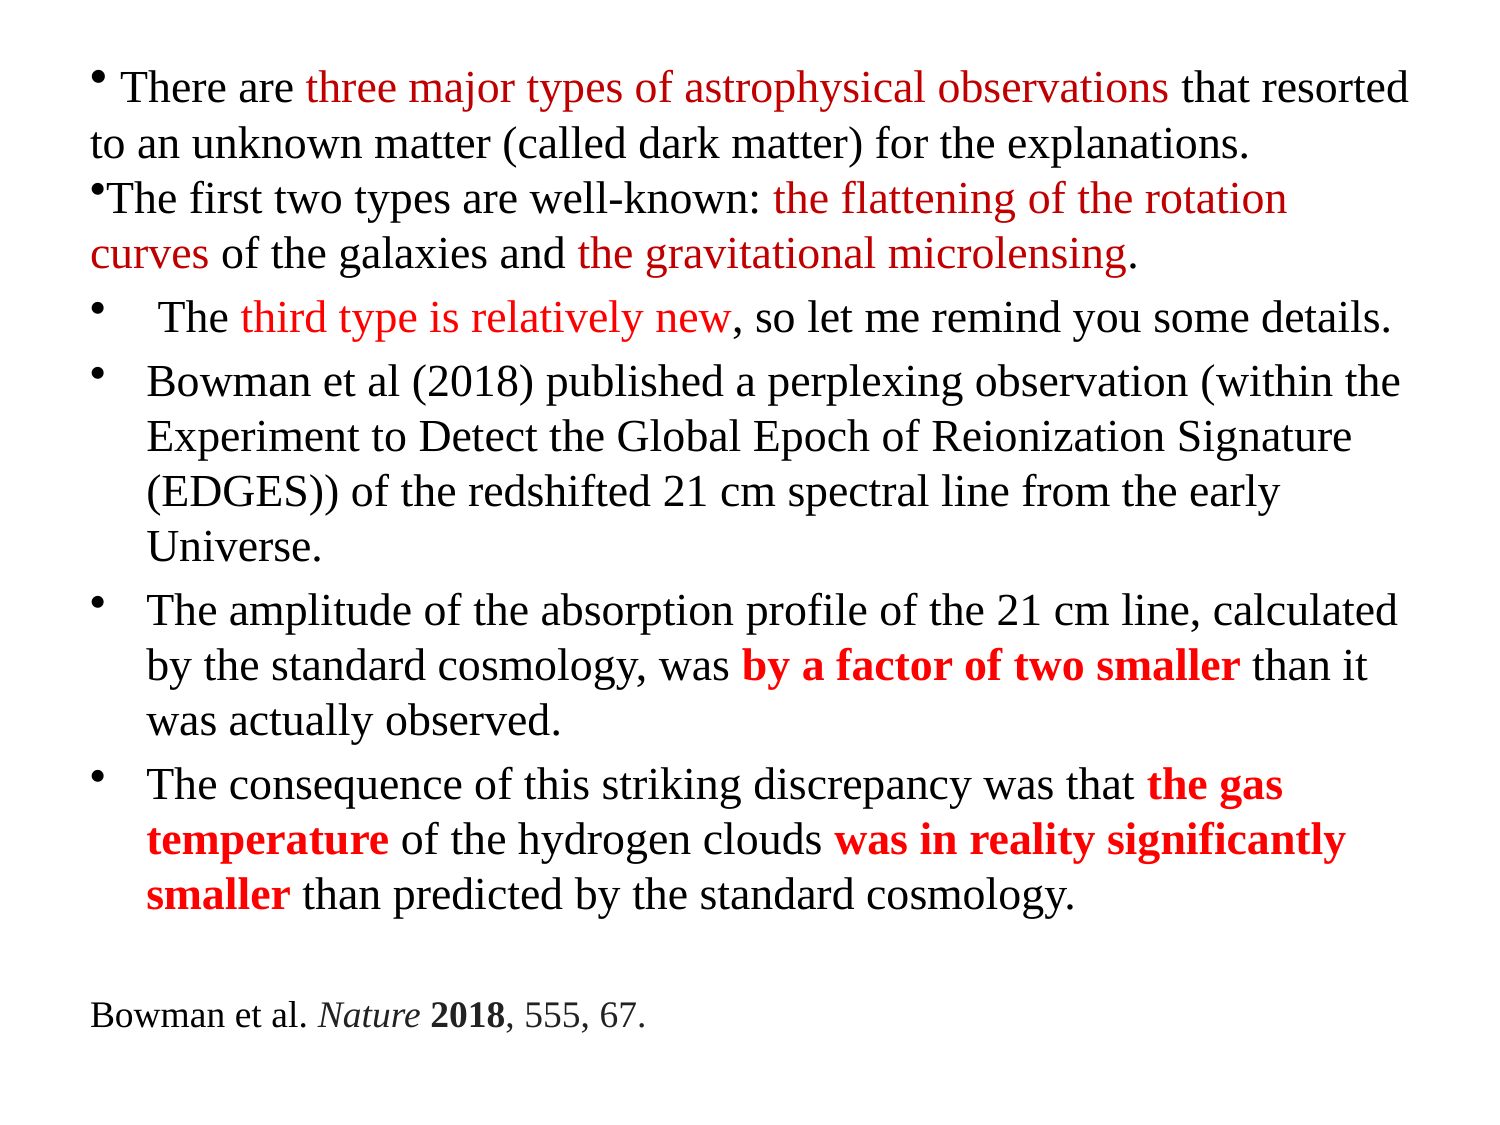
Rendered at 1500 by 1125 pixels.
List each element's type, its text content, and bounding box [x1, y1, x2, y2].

list There are three major types of astrophysical observations that resorted to an unknown matter (called dark matter) for the explanations. The first two types are well-known: the flattening of the rotation curves of the galaxies and the gravitational microlensing. The third type is relatively new, so let me remind you some details. Bowman et al (2018) published a perplexing observation (within the Experiment to Detect the Global Epoch of Reionization Signature (EDGES)) of the redshifted 21 cm spectral line from the early Universe. The amplitude of the absorption profile of the 21 cm line, calculated by the standard cosmology, was by a factor of two smaller than it was actually observed. The consequence of this striking discrepancy was that the gas temperature of the hydrogen clouds was in reality significantly smaller than predicted by the standard cosmology. Bowman et al. Nature 2018, 555, 67. [75, 45, 1425, 1125]
